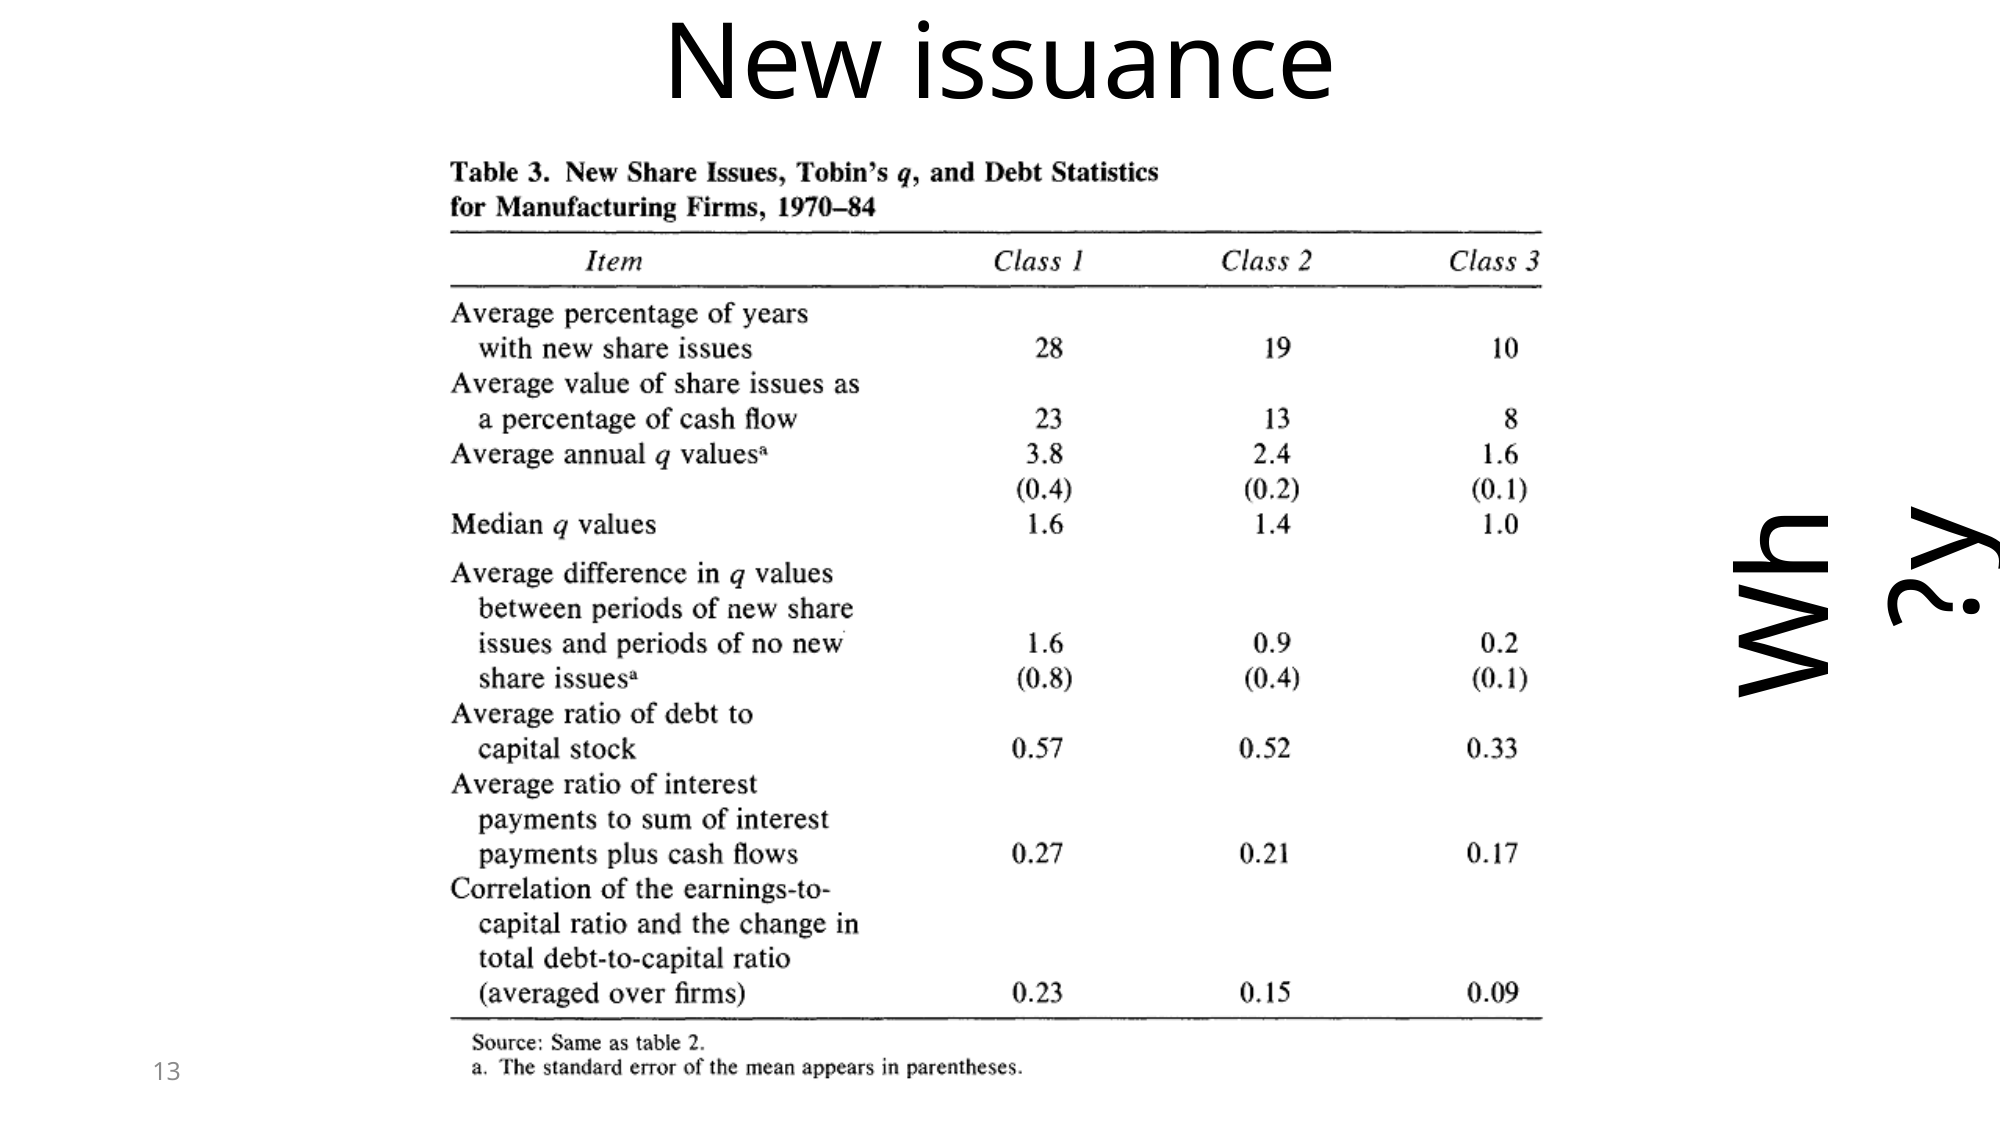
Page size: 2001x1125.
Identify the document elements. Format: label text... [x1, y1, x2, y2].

picture [435, 157, 1565, 1102]
title New issuance [137, 0, 1863, 130]
slide_number 13 [137, 1042, 588, 1103]
text_box Why? [1695, 491, 2000, 768]
